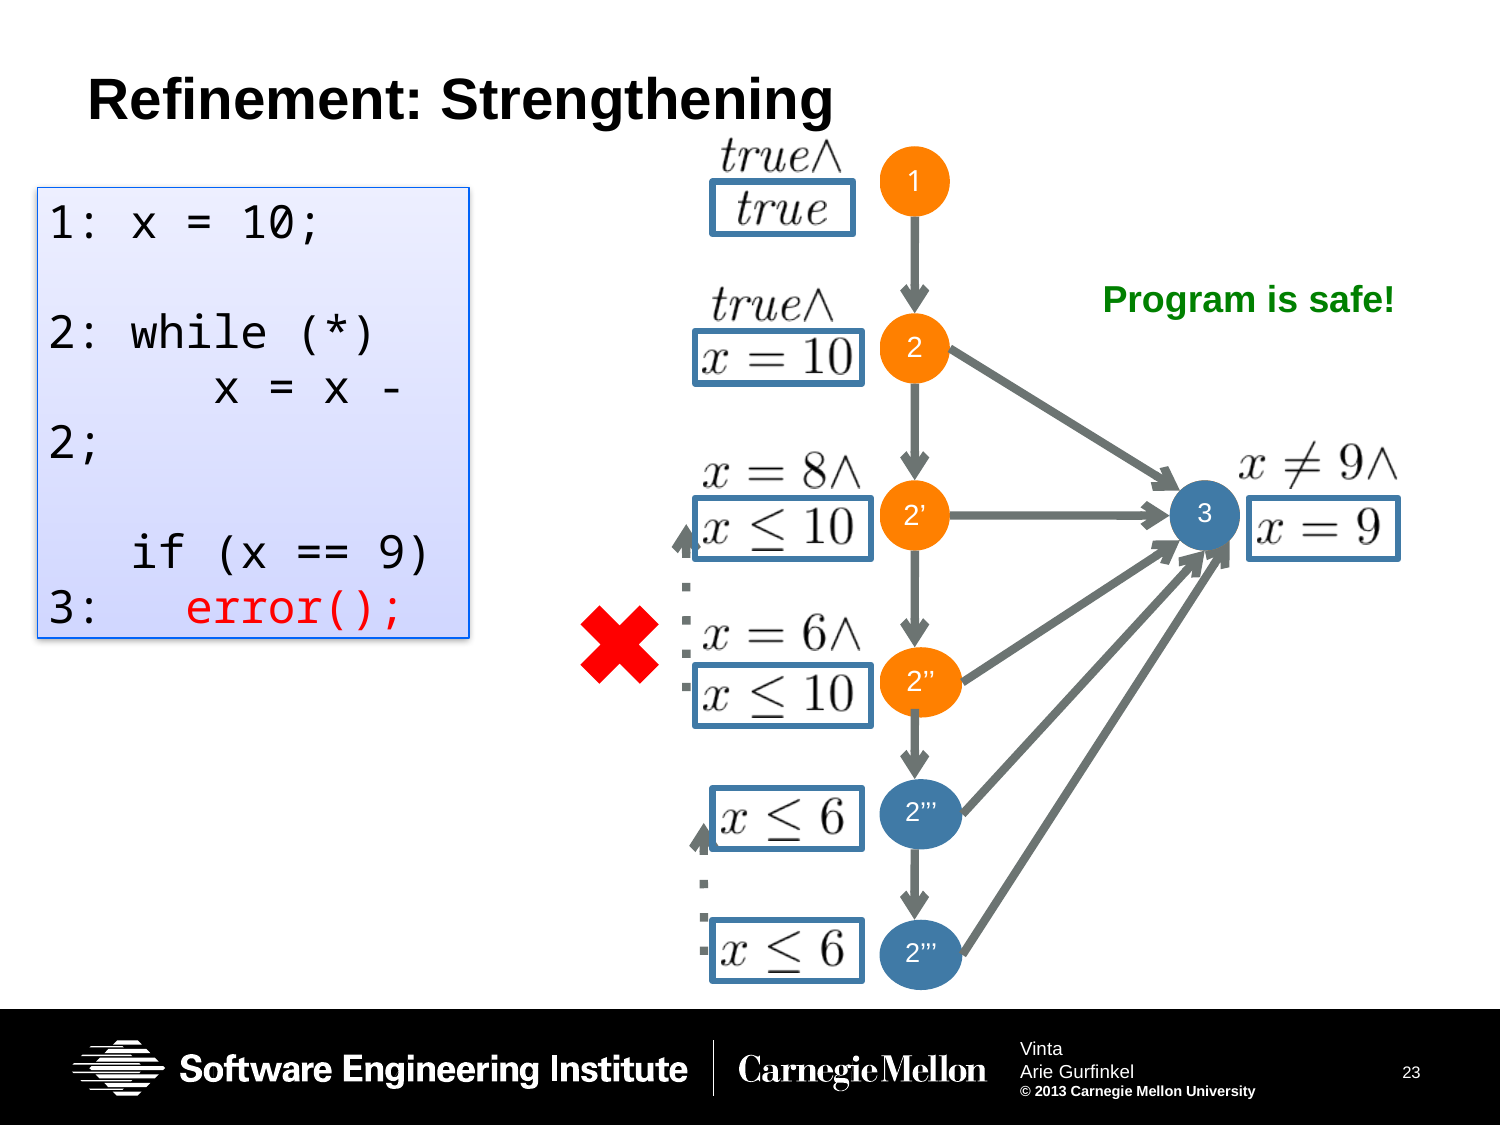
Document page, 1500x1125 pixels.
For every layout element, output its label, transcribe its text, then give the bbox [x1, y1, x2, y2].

text_box [695, 664, 871, 727]
picture [712, 286, 835, 323]
picture [1239, 438, 1399, 490]
picture [1257, 506, 1383, 545]
picture [738, 189, 827, 226]
text_box [712, 787, 862, 850]
text_box [712, 181, 854, 235]
text_box 1 [879, 146, 950, 217]
title Refinement: Strengthening [87, 69, 1426, 133]
picture [721, 928, 846, 973]
text_box 2’ [879, 480, 950, 551]
text_box [580, 605, 659, 684]
text_box [1248, 497, 1399, 560]
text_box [962, 539, 1230, 956]
picture [721, 137, 844, 173]
text_box 2 [879, 313, 950, 384]
picture [703, 450, 863, 490]
text_box 2’’ [879, 647, 956, 718]
text_box 3 [1169, 480, 1240, 540]
text_box [712, 919, 862, 982]
text_box [694, 330, 862, 384]
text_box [949, 348, 1181, 491]
picture [703, 673, 855, 718]
picture [721, 796, 846, 841]
picture [703, 506, 855, 551]
text_box Program is safe! [1091, 269, 1407, 325]
text_box 2’’’ [879, 779, 957, 850]
text_box [695, 497, 871, 560]
picture [703, 611, 863, 651]
picture [702, 336, 854, 376]
text_box 2’’’ [879, 919, 962, 991]
text_box 1: x = 10; 2: while (*) x = x - 2; if (x == 9) 3: error(); [37, 187, 470, 639]
